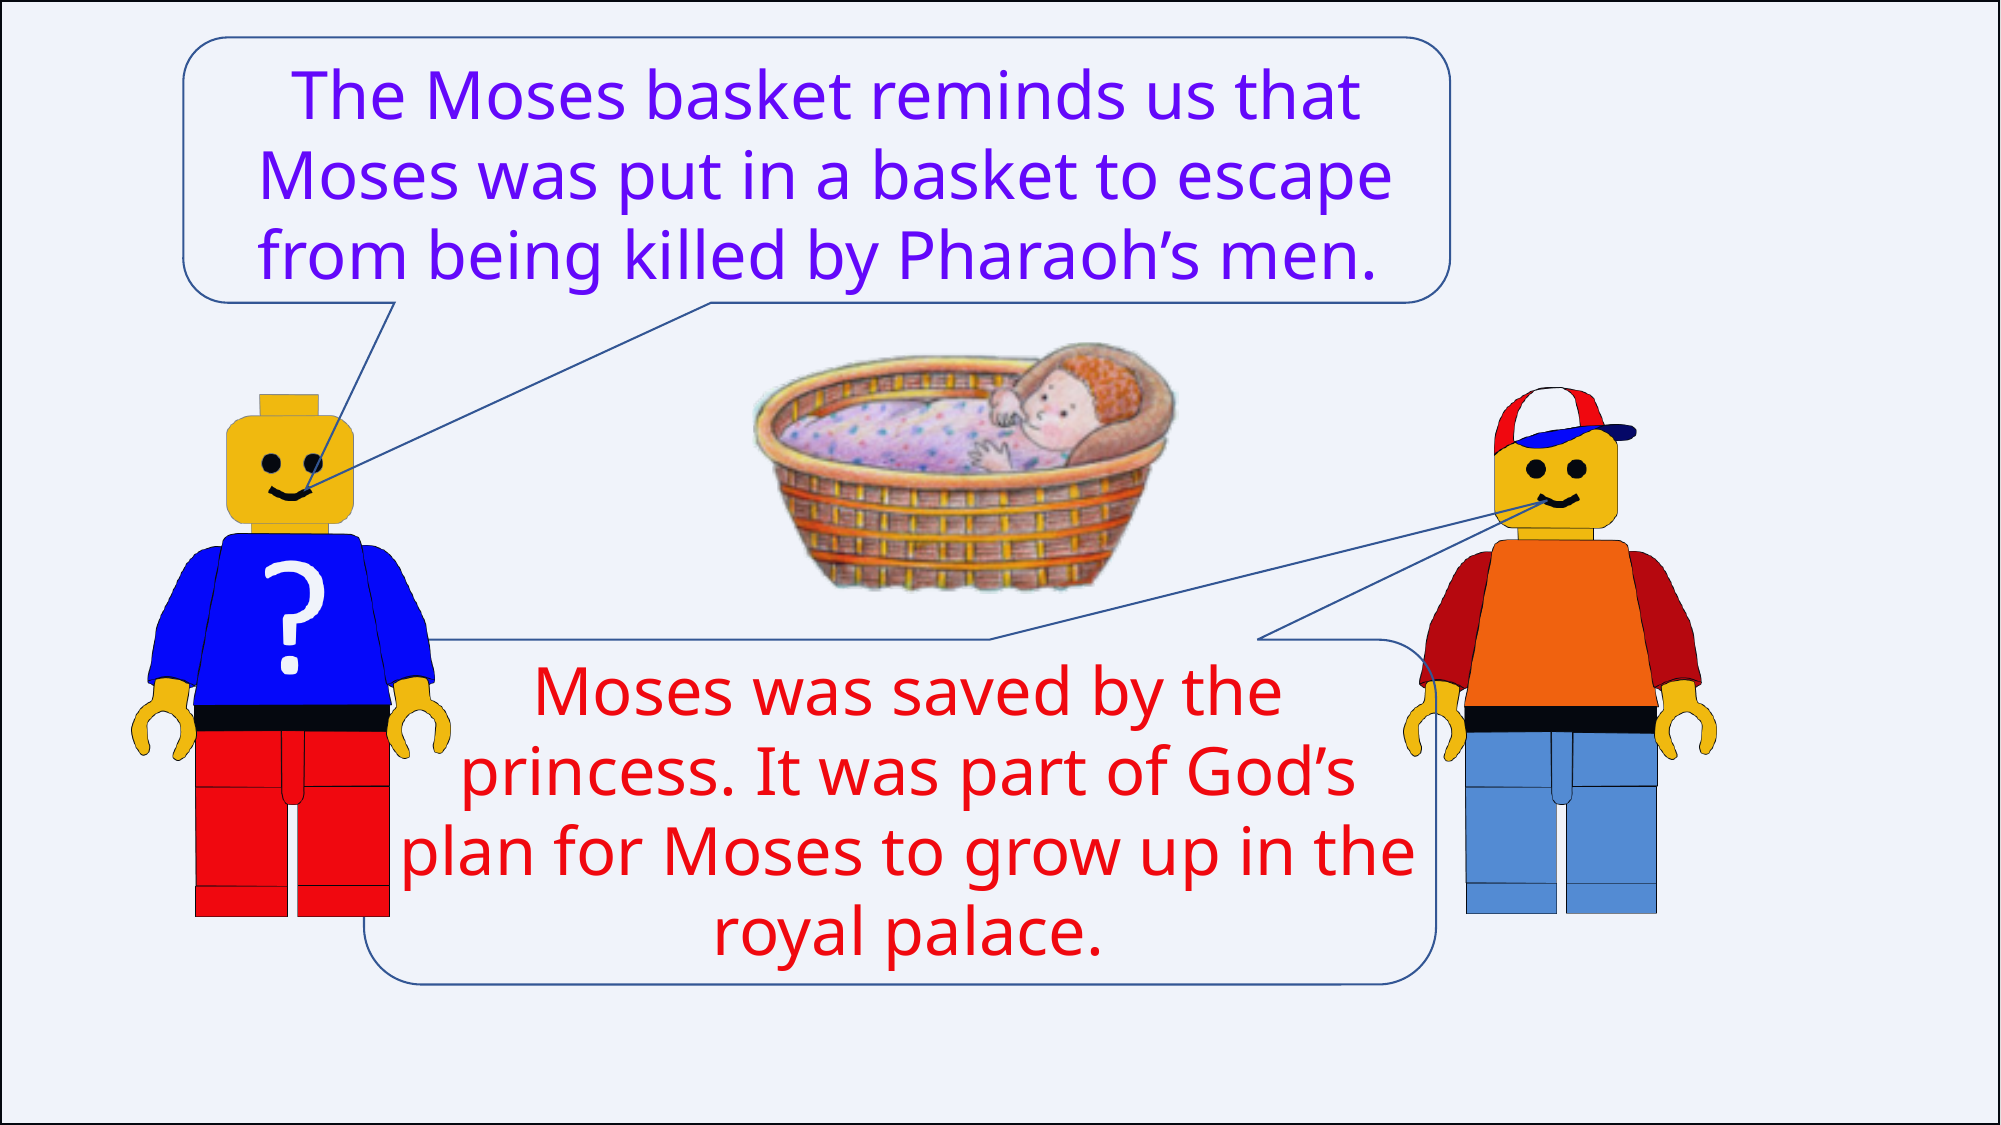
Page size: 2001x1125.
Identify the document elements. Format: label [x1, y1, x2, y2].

picture [752, 342, 1179, 594]
picture [131, 394, 450, 917]
text_box [363, 639, 1437, 1025]
picture [1403, 387, 1717, 914]
text_box [0, 0, 2000, 1125]
text_box [183, 37, 1451, 303]
